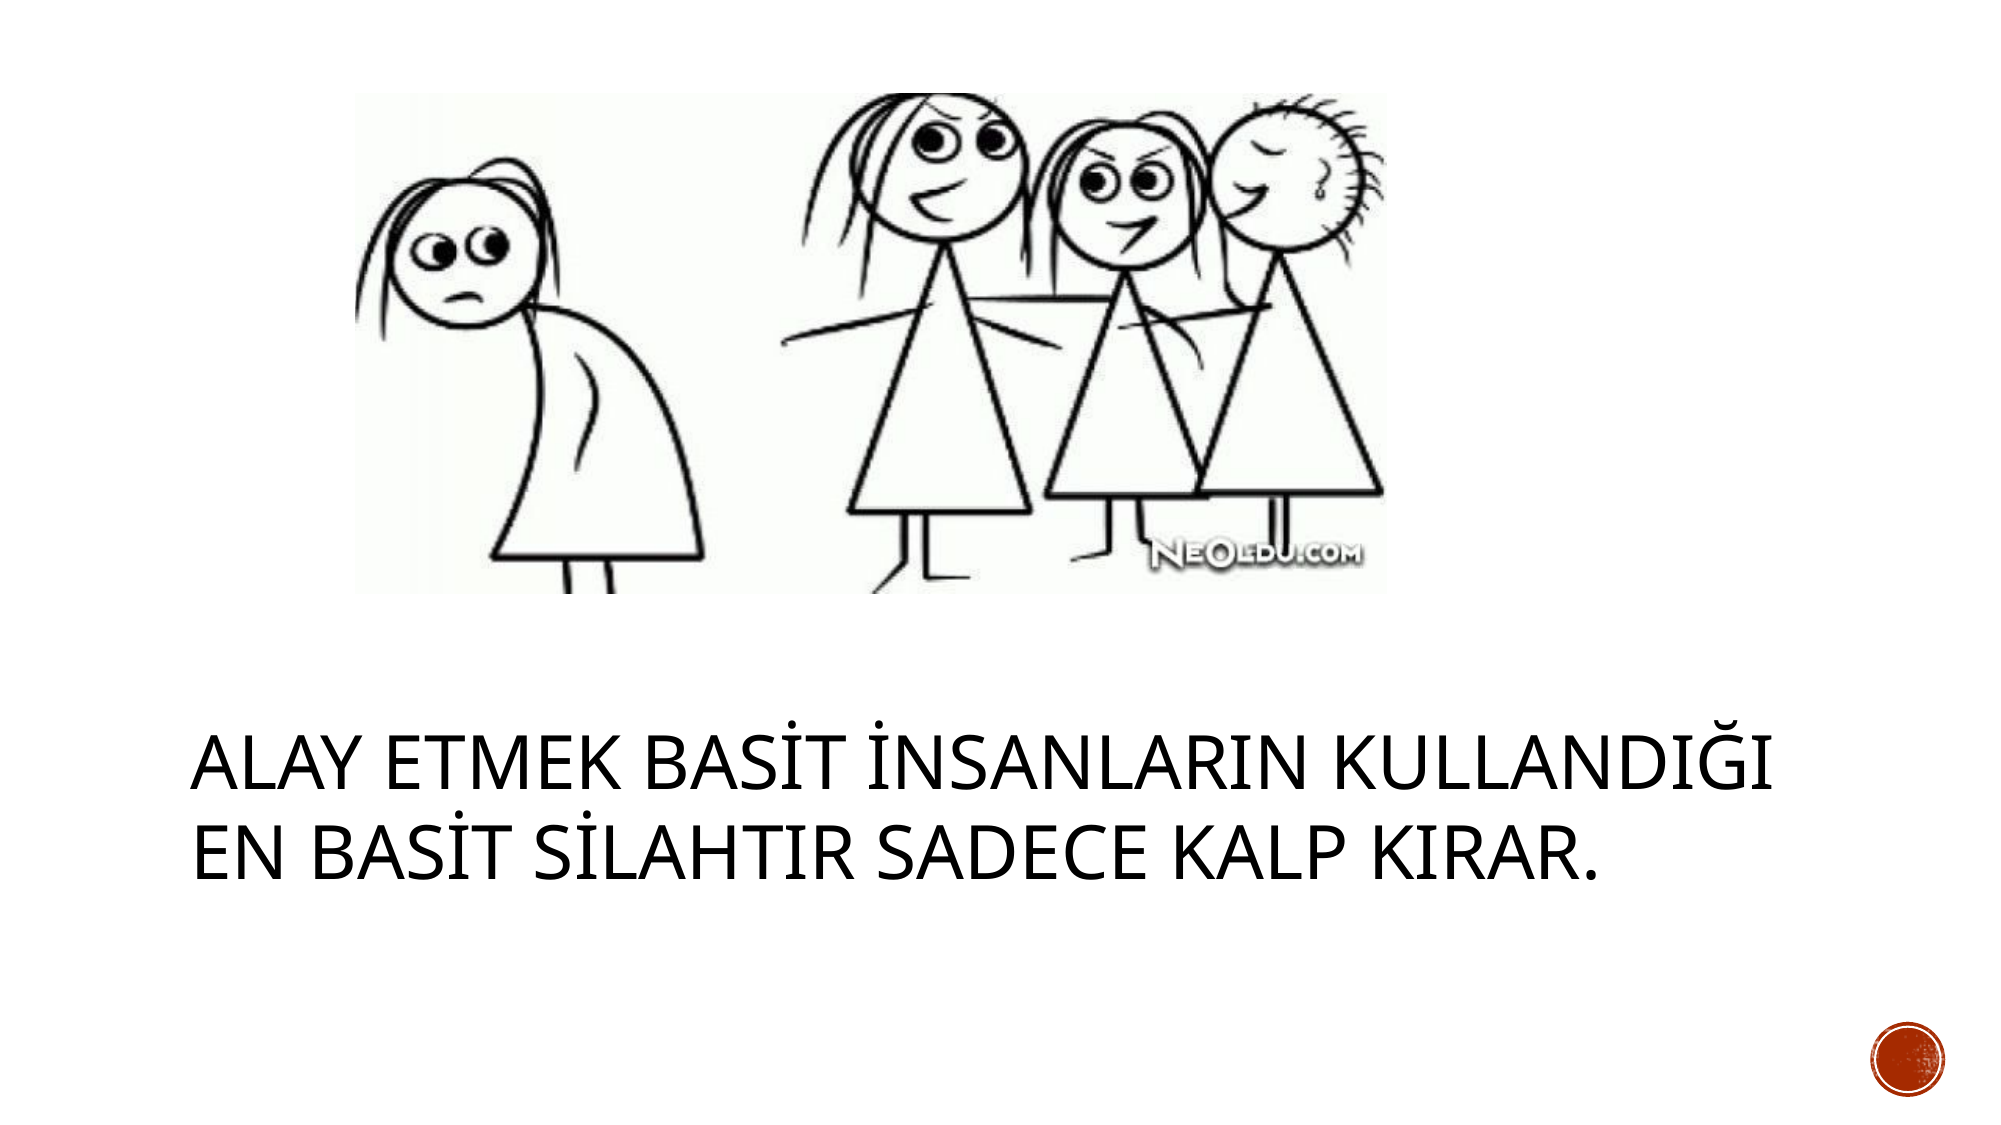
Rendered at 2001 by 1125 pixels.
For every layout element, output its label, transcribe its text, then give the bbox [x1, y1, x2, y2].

text_box ALAY ETMEK BASİT İNSANLARIN KULLANDIĞI EN BASİT SİLAHTIR SADECE KALP KIRAR. [175, 707, 1886, 903]
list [360, 98, 1382, 589]
